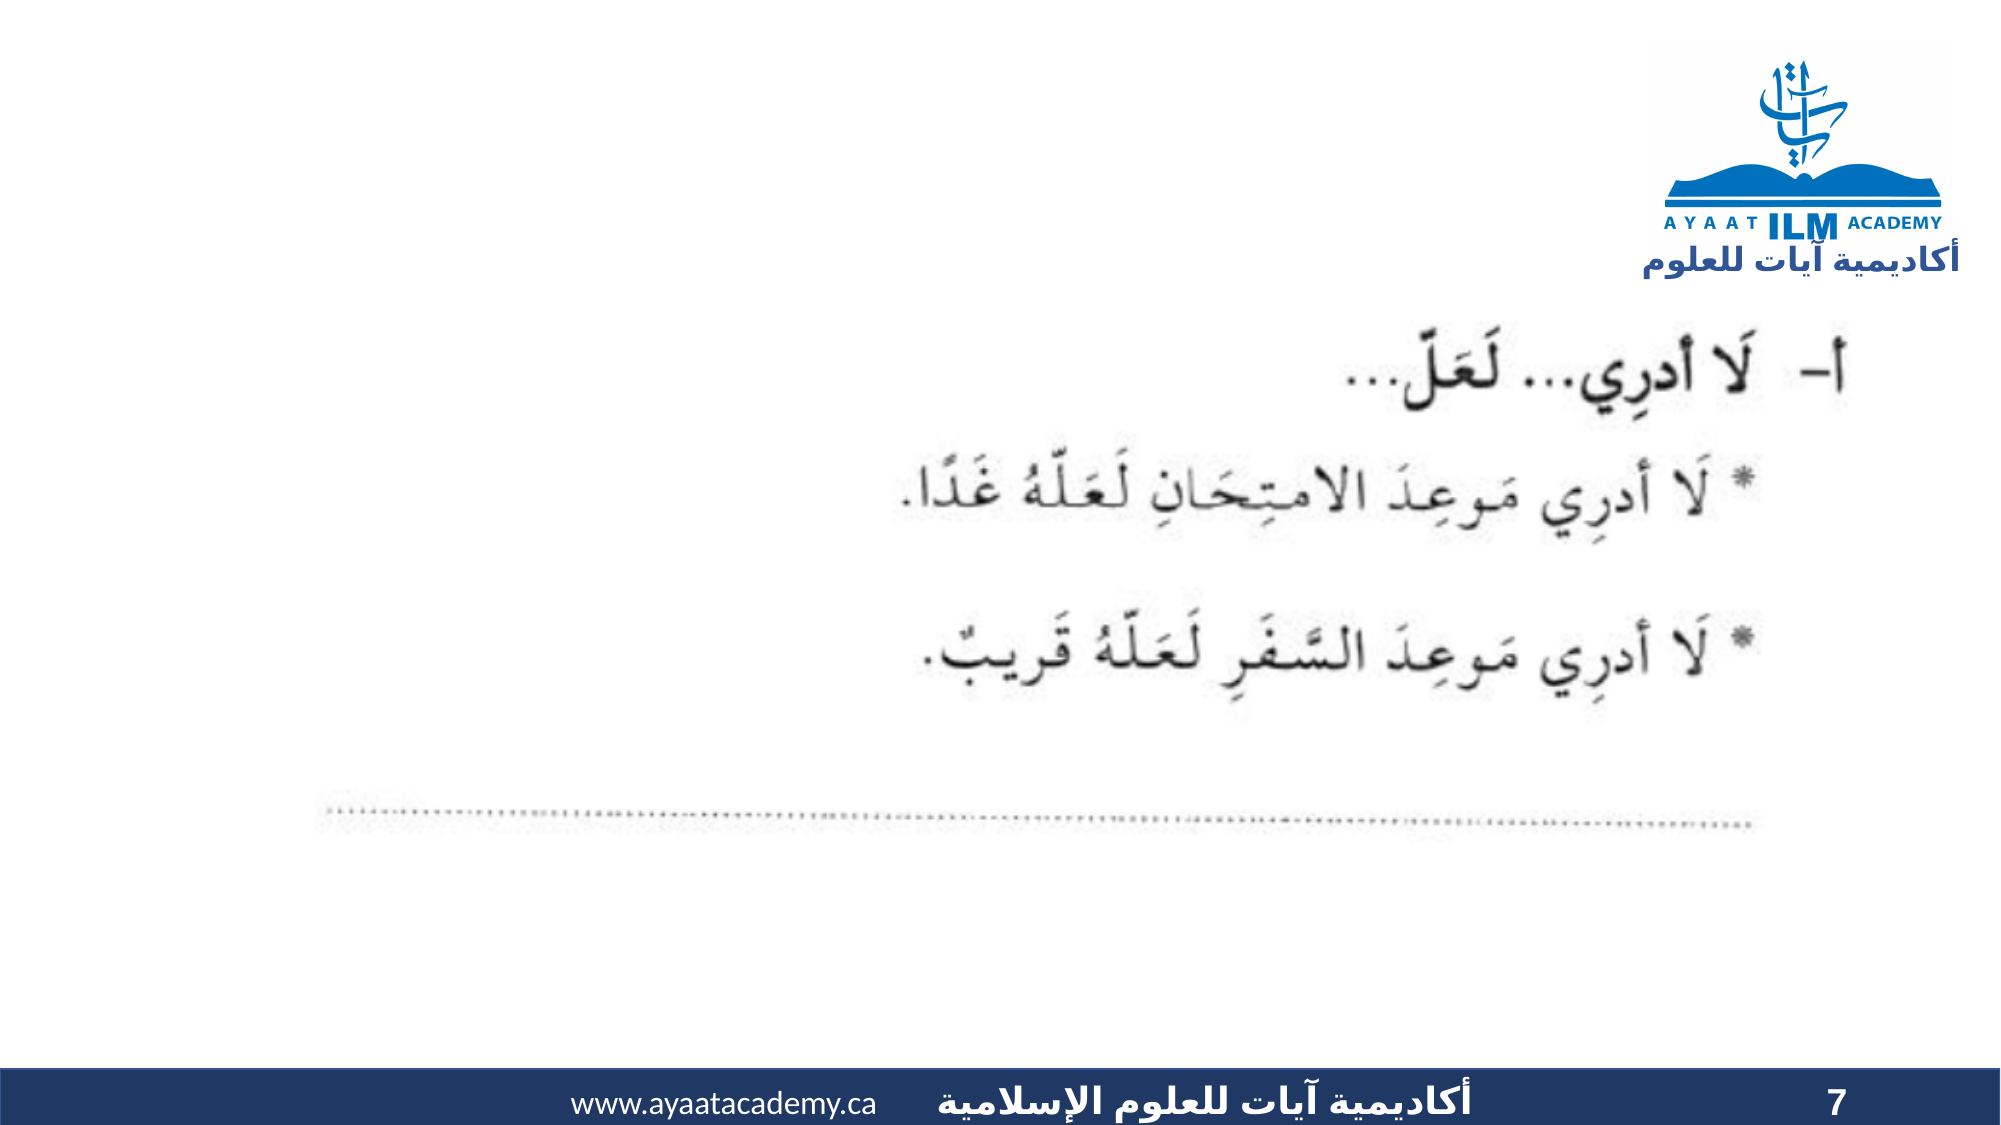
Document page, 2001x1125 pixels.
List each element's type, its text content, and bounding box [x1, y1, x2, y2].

slide_number 7 [1412, 1070, 1863, 1125]
picture [1651, 37, 1952, 257]
picture [93, 282, 1906, 843]
